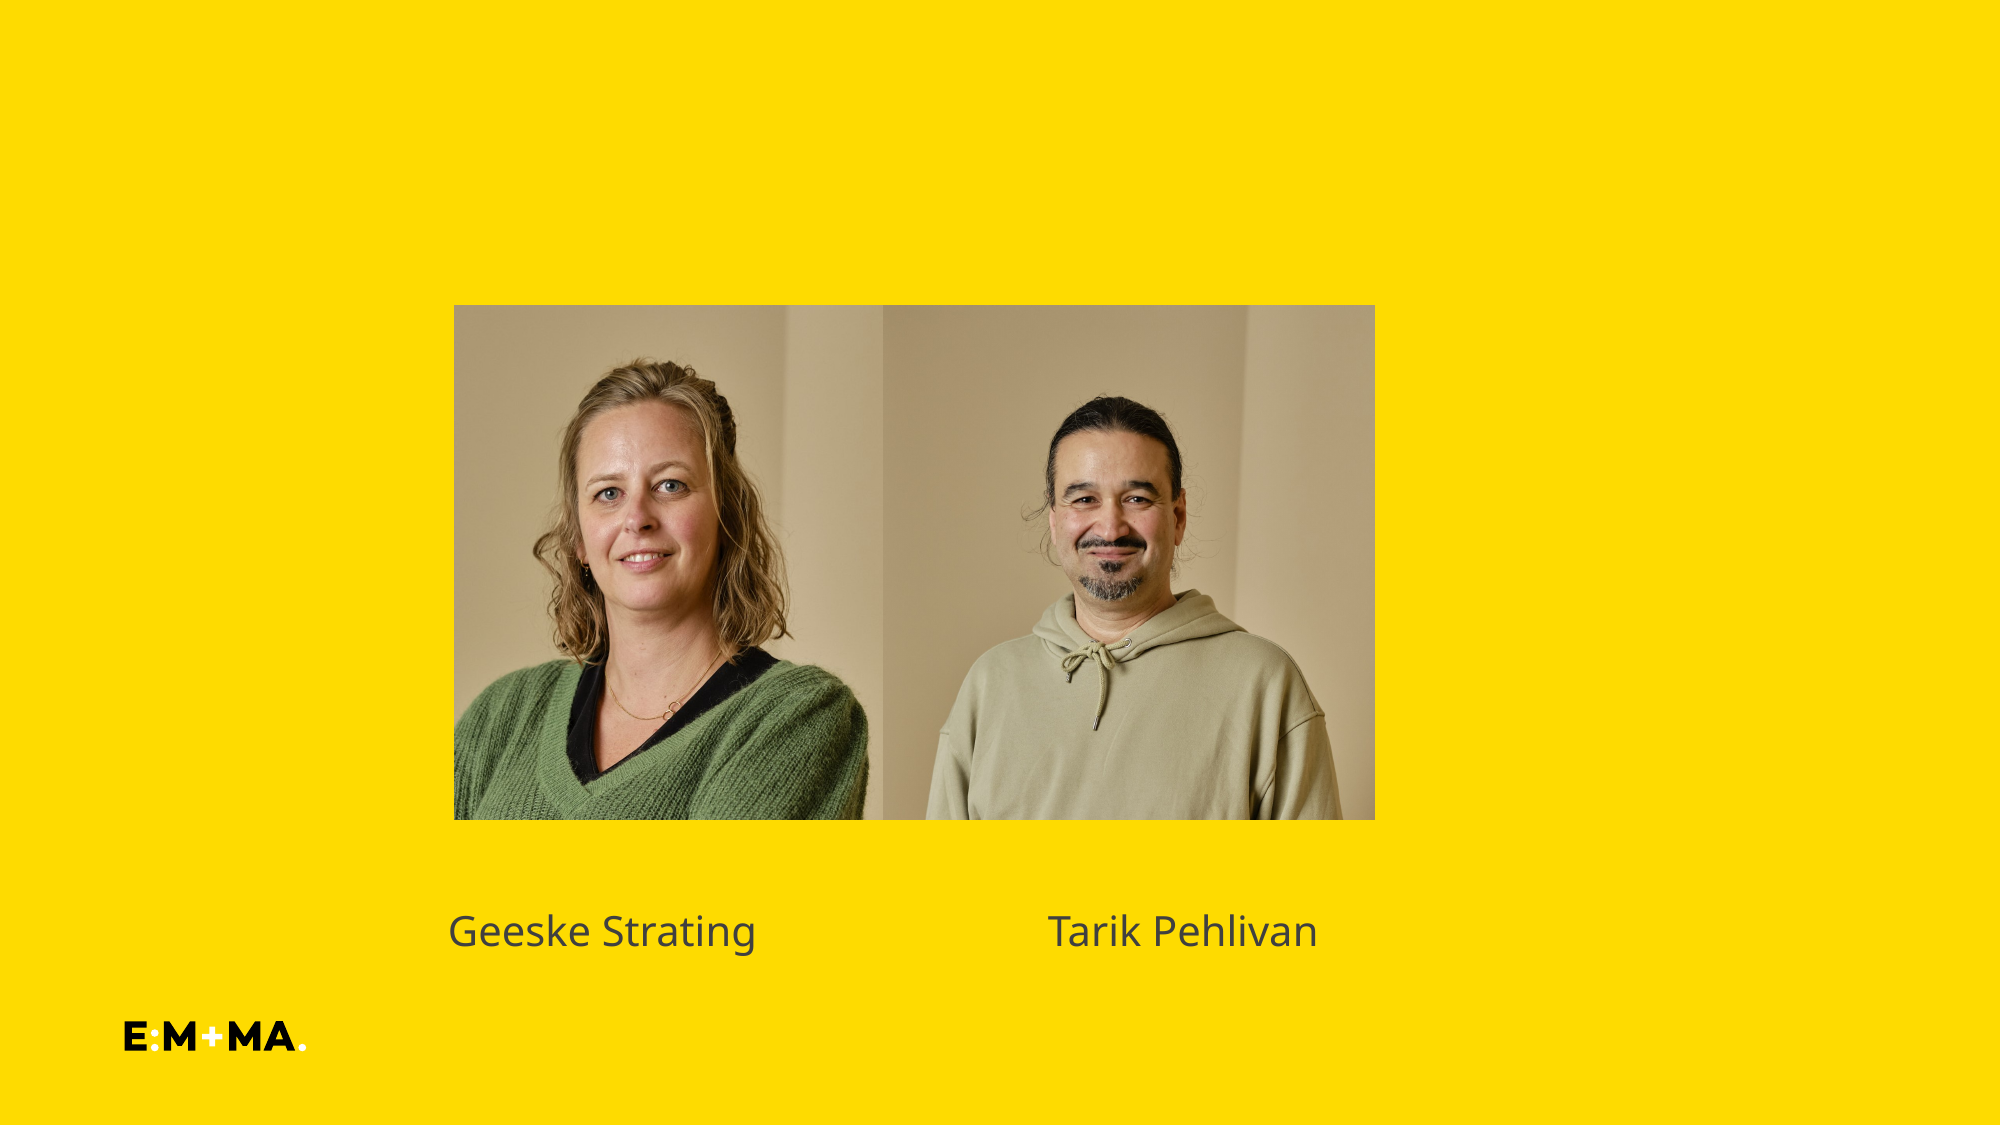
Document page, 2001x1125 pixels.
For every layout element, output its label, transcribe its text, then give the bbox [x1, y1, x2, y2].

text_box Geeske Strating Tarik Pehlivan [447, 904, 1319, 955]
picture [453, 305, 1377, 820]
